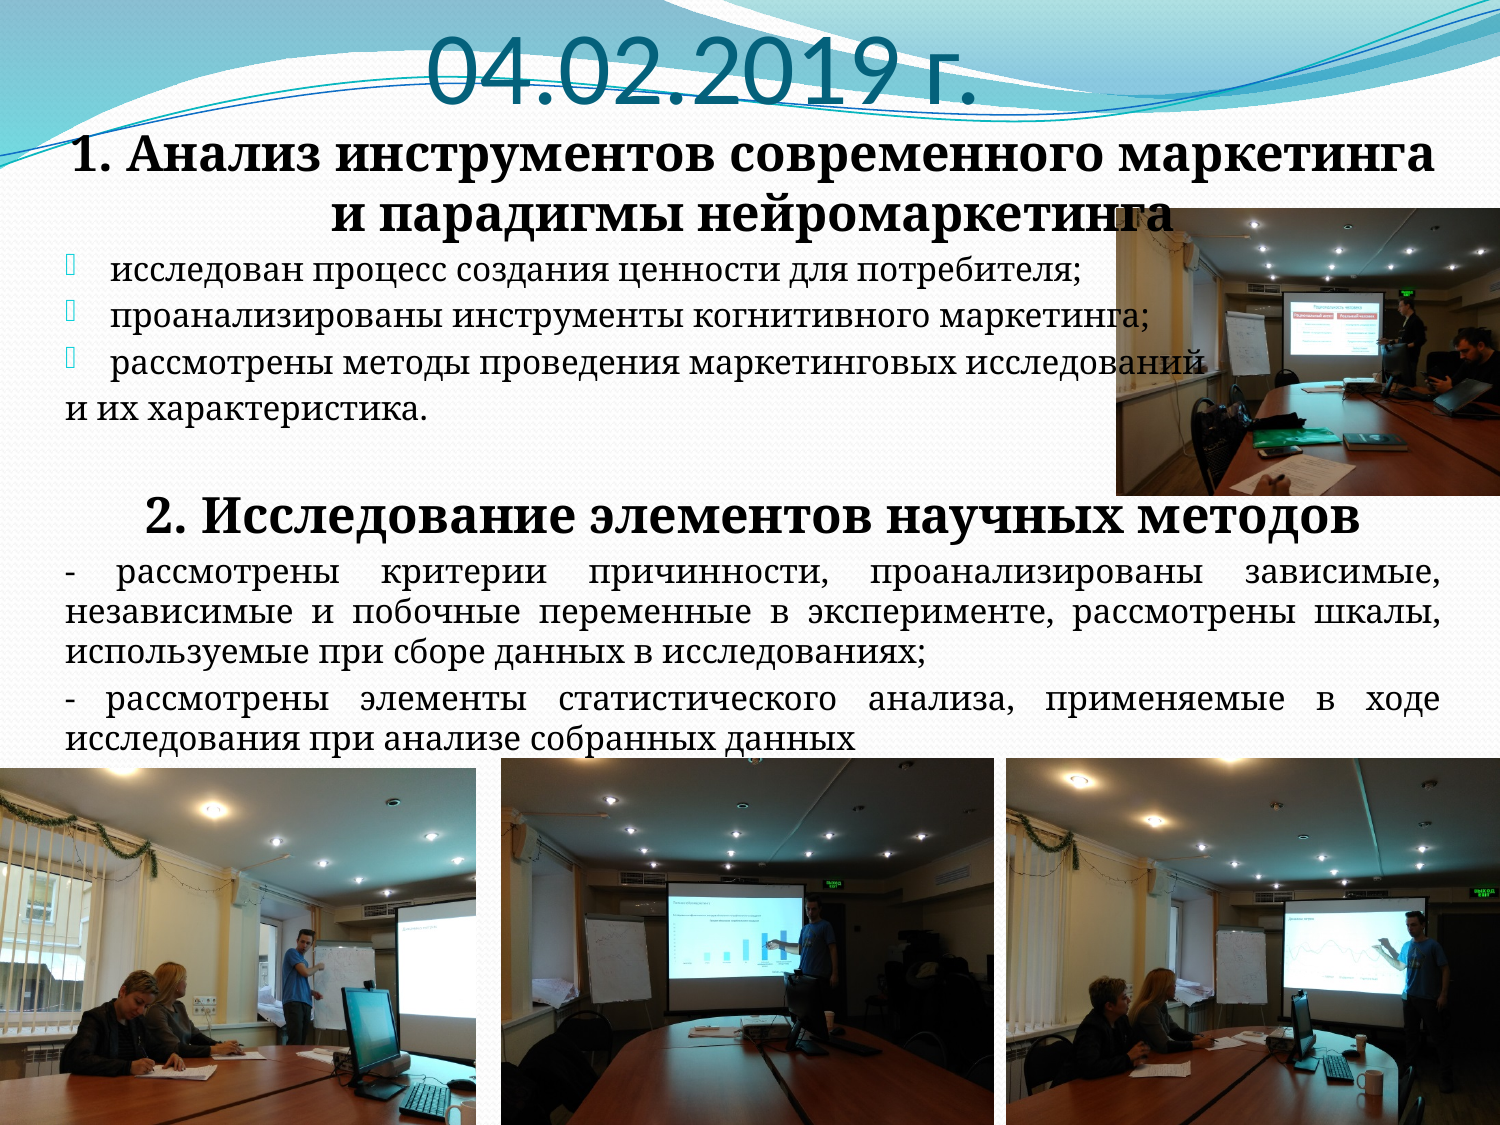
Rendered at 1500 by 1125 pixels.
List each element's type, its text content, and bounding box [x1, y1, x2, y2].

picture [1115, 207, 1500, 497]
picture [0, 768, 476, 1125]
picture [501, 758, 995, 1125]
picture [1005, 758, 1500, 1125]
list 1. Анализ инструментов современного маркетинга и парадигмы нейромаркетинга исследован процесс создания ценности для потребителя; проанализированы инструменты когнитивного маркетинга; рассмотрены методы проведения маркетинговых исследований и их характеристика. 2. Исследование элементов научных методов - рассмотрены критерии причинности, проанализированы зависимые, независимые и побочные переменные в эксперименте, рассмотрены шкалы, используемые при сборе данных в исследованиях; - рассмотрены элементы статистического анализа, применяемые в ходе исследования при анализе собранных данных [50, 113, 1458, 1002]
title 04.02.2019 г. [29, 0, 1380, 126]
